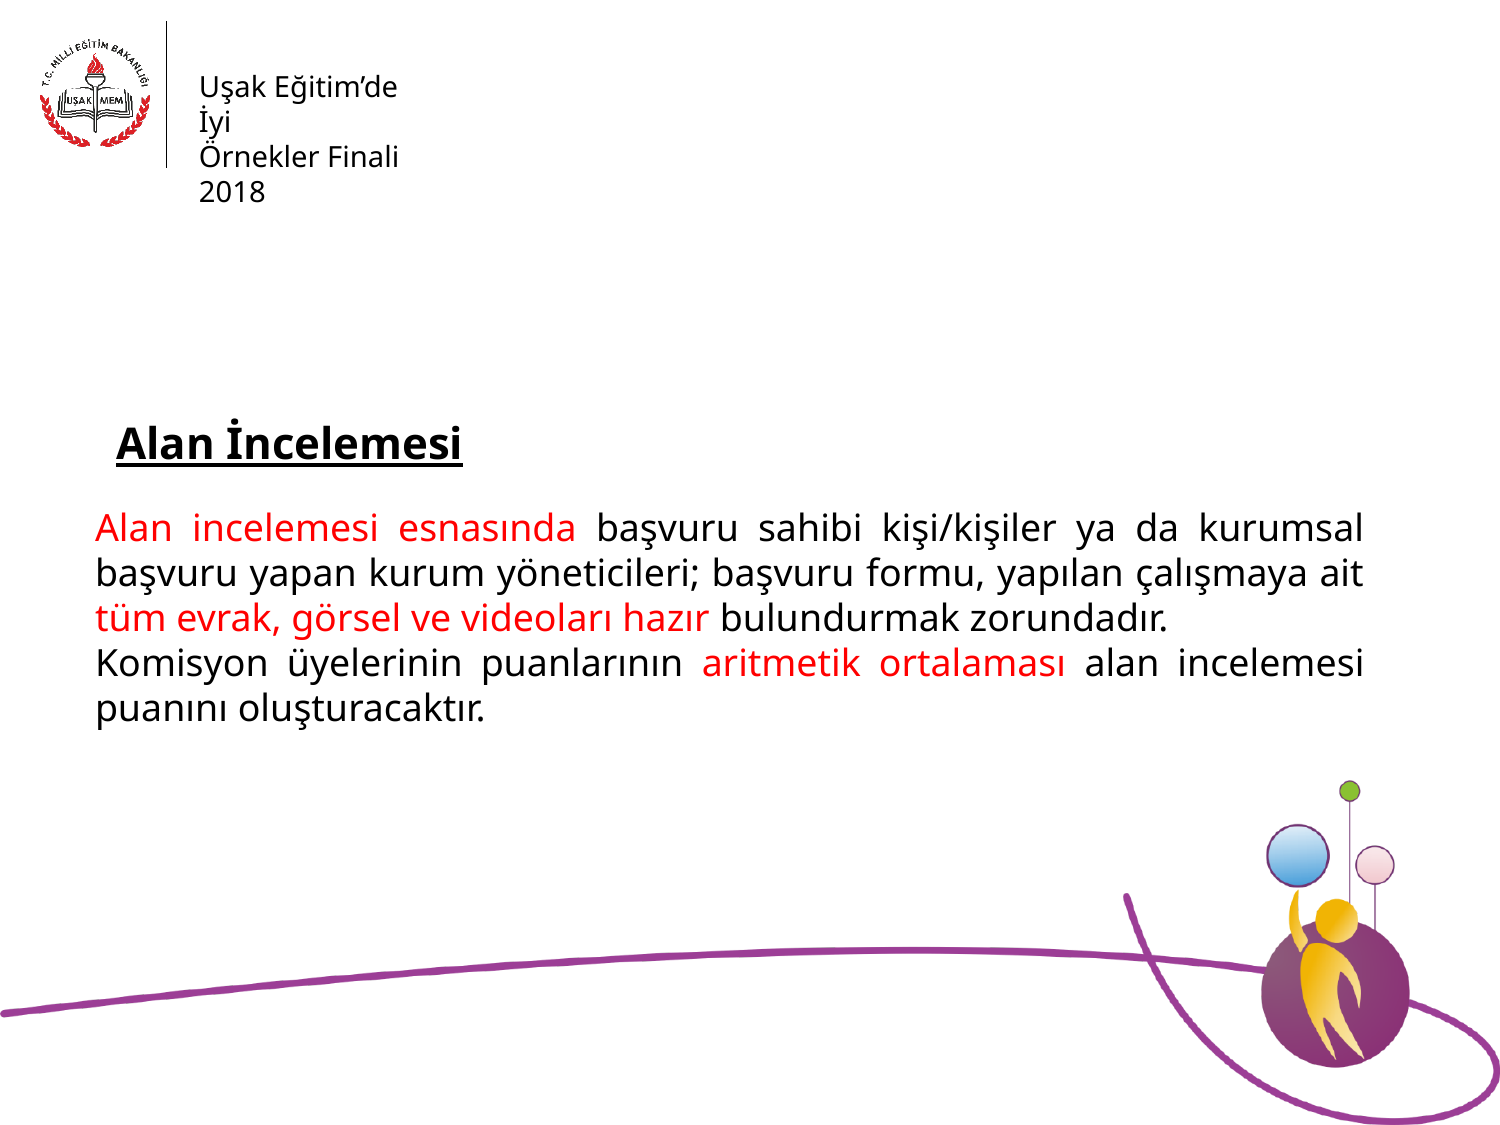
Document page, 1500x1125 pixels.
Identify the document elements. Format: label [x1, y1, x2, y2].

text_box [0, 20, 1500, 1125]
